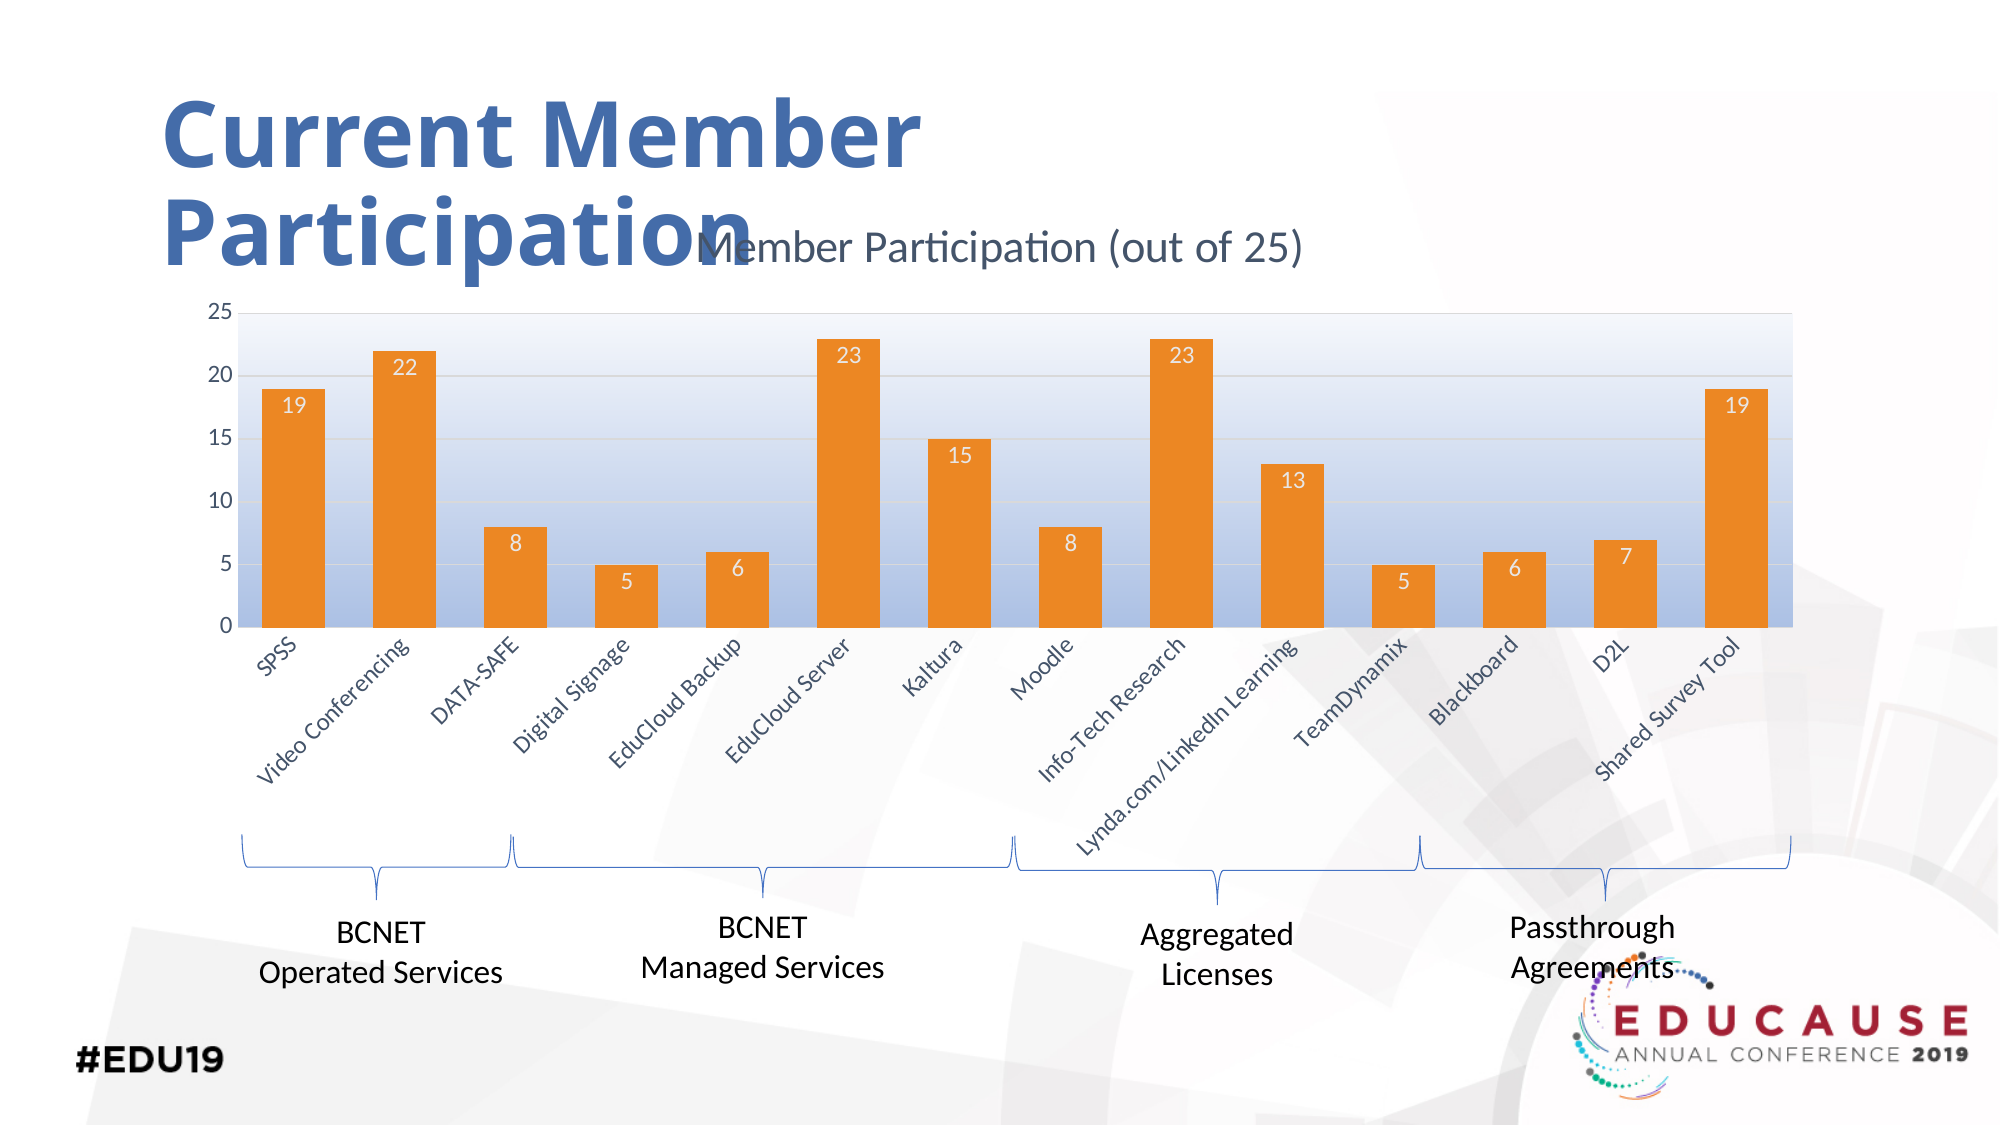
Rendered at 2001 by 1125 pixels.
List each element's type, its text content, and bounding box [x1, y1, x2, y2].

picture [0, 0, 2001, 1125]
text_box Passthrough Agreements [1494, 897, 1691, 993]
text_box [374, 876, 379, 901]
text_box [760, 876, 765, 897]
text_box BCNET Managed Services [625, 897, 901, 993]
text_box Aggregated Licenses [1125, 904, 1310, 1000]
text_box BCNET Operated Services [243, 902, 519, 998]
text_box Current Member Participation [145, 80, 1392, 205]
chart [174, 192, 1826, 876]
text_box [1602, 876, 1609, 897]
text_box [1214, 876, 1221, 906]
